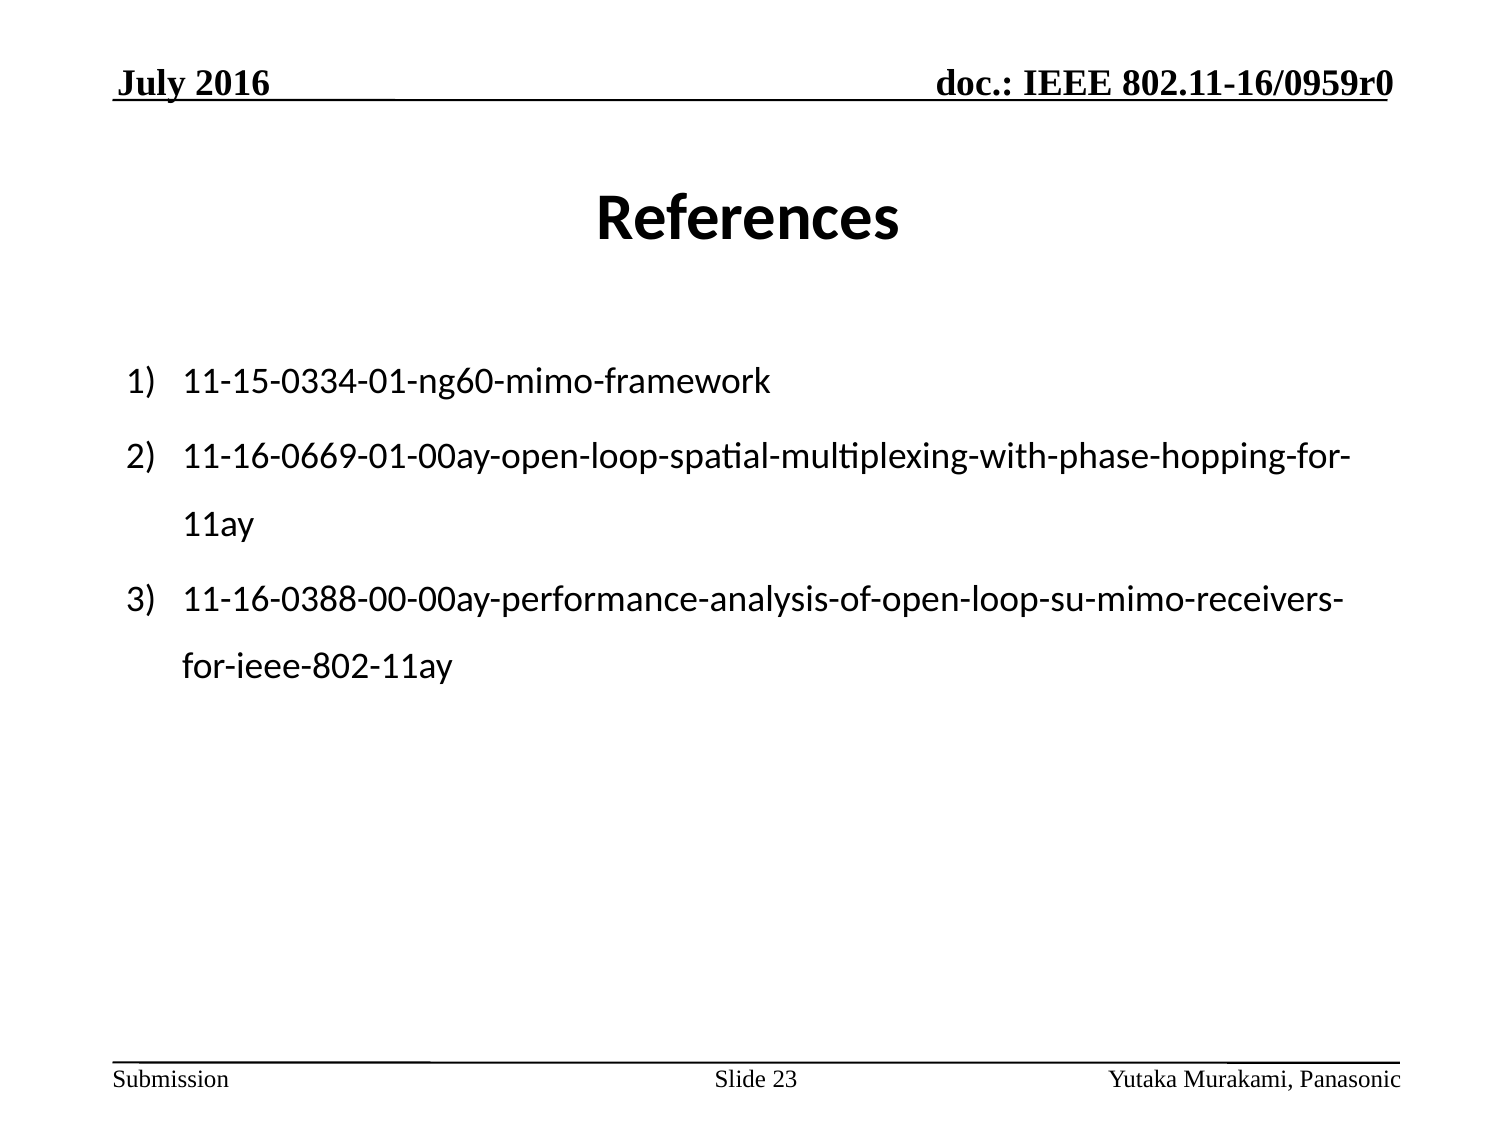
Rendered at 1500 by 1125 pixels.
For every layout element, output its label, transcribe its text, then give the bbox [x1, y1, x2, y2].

text_box 11-15-0334-01-ng60-mimo-framework 11-16-0669-01-00ay-open-loop-spatial-multiplexing-with-phase-hopping-for-11ay 11-16-0388-00-00ay-performance-analysis-of-open-loop-su-mimo-receivers-for-ieee-802-11ay [110, 326, 1386, 1012]
text_box References [110, 125, 1386, 301]
footer Yutaka Murakami, Panasonic [902, 1061, 1402, 1093]
slide_number Slide 23 [712, 1061, 800, 1123]
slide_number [116, 58, 507, 104]
